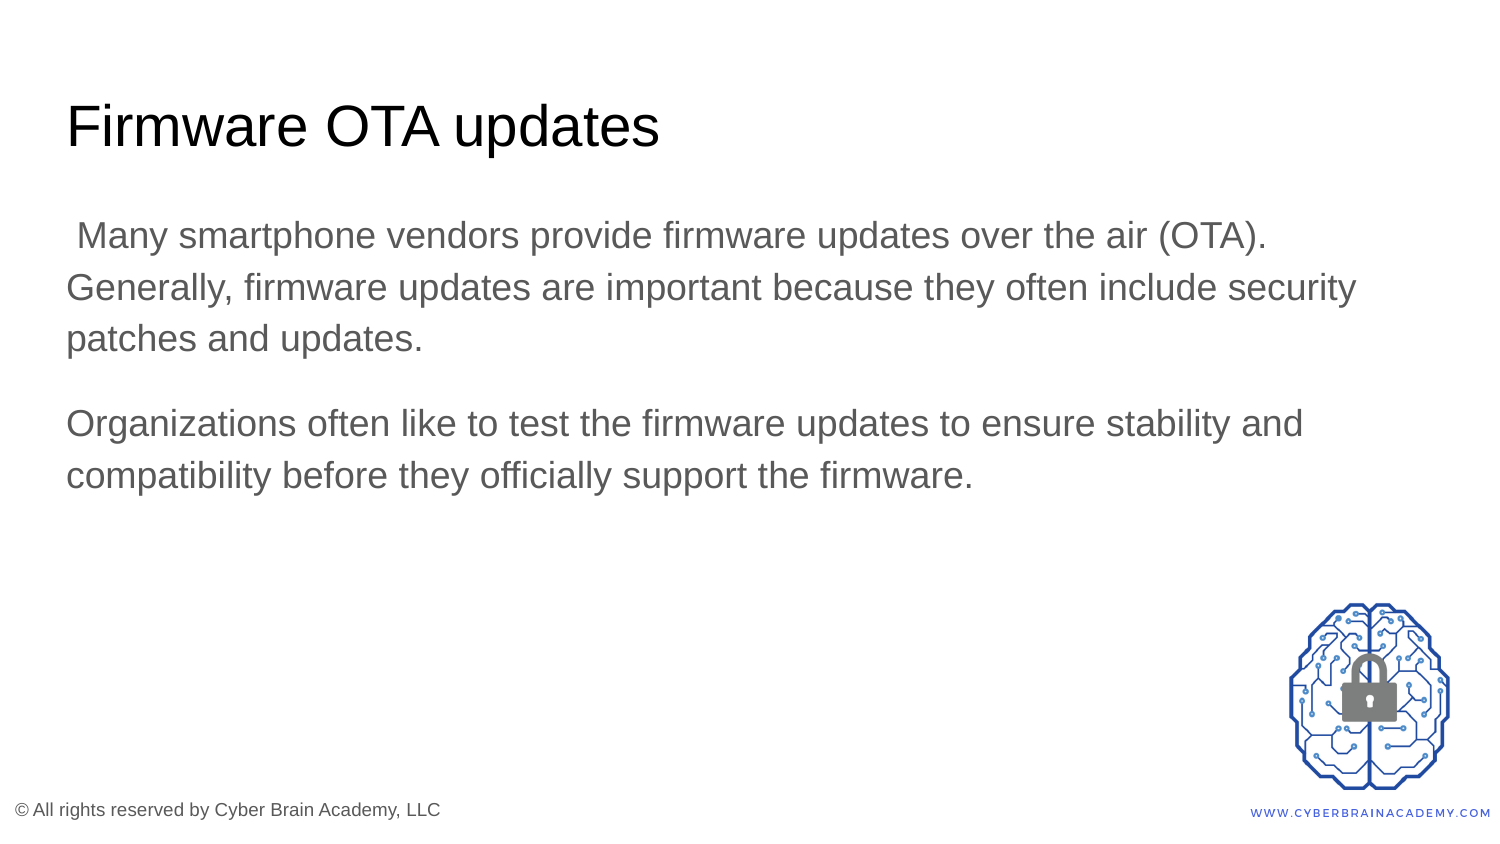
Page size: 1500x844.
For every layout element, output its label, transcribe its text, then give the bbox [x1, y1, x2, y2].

title Firmware OTA updates [51, 72, 1449, 167]
list Many smartphone vendors provide firmware updates over the air (OTA). Generally, firmware updates are important because they often include security patches and updates. Organizations often like to test the firmware updates to ensure stability and compatibility before they officially support the firmware. [51, 189, 1449, 750]
picture [1242, 586, 1500, 844]
